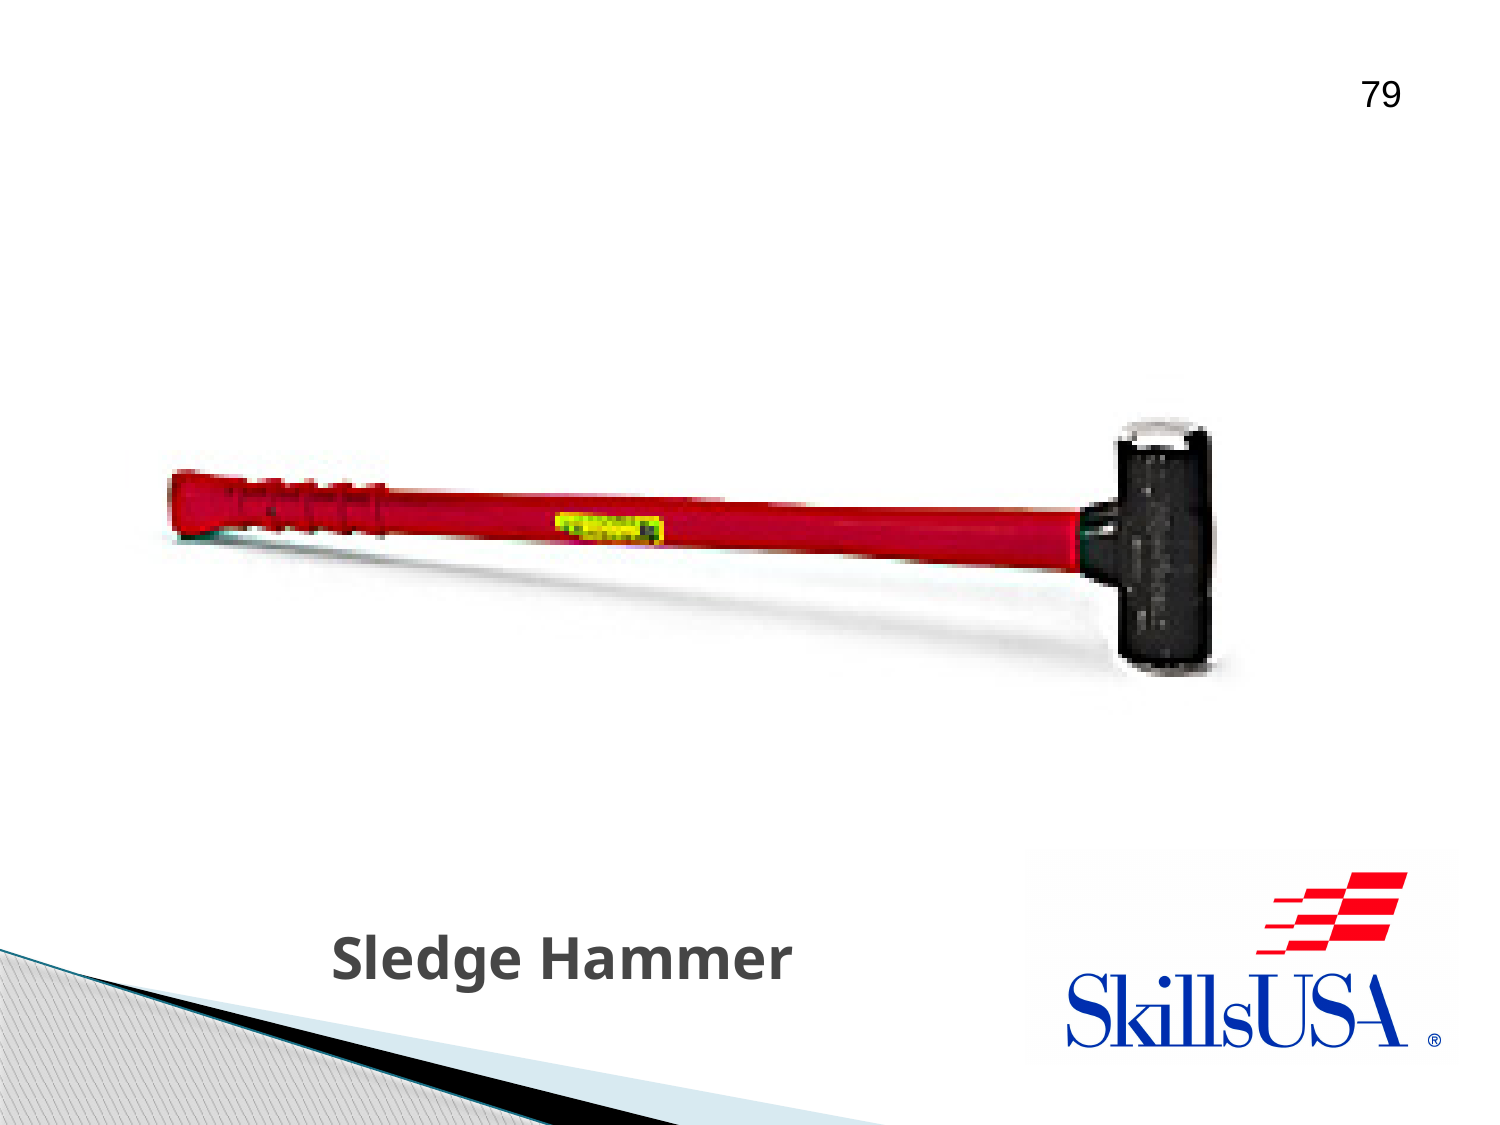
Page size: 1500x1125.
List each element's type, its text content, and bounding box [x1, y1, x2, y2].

text_box 79 [1325, 62, 1438, 123]
title Sledge Hammer [99, 912, 1018, 1000]
picture [1024, 849, 1459, 1065]
picture [124, 337, 1260, 726]
